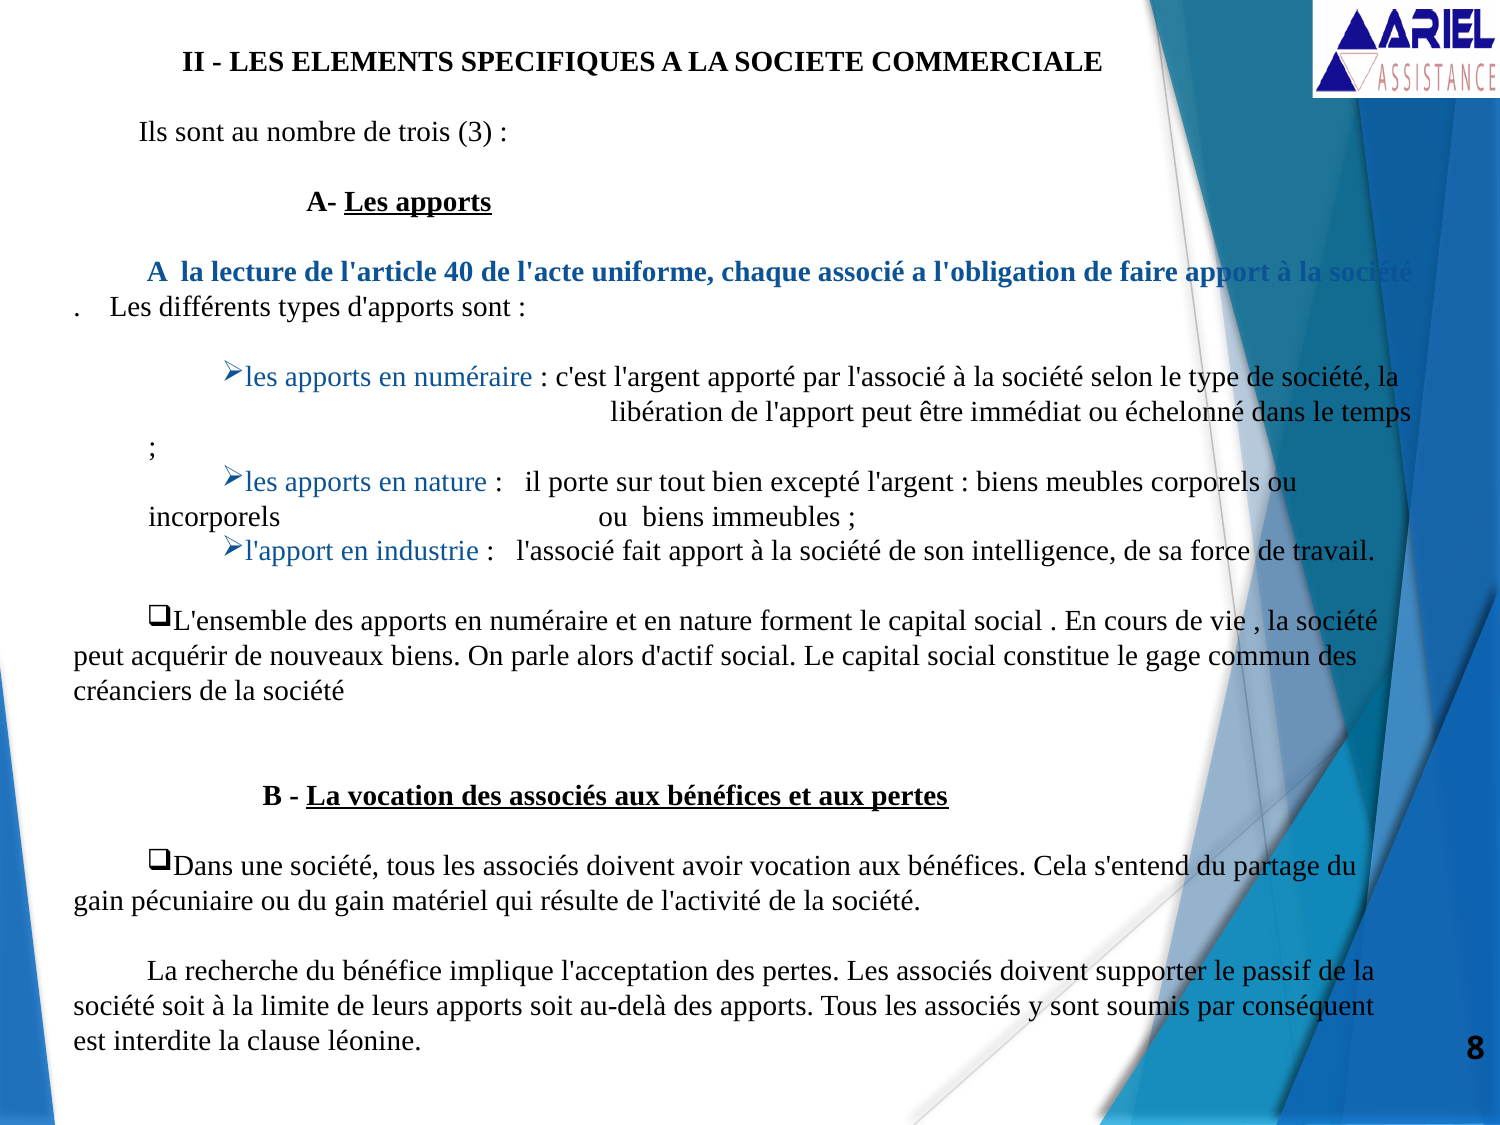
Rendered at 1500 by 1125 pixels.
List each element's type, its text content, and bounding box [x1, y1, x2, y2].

slide_number 8 [1430, 1019, 1500, 1080]
text_box II - LES ELEMENTS SPECIFIQUES A LA SOCIETE COMMERCIALE Ils sont au nombre de trois (3) : A- Les apports A la lecture de l'article 40 de l'acte uniforme, chaque associé a l'obligation de faire apport à la société . Les différents types d'apports sont : les apports en numéraire : c'est l'argent apporté par l'associé à la société selon le type de société, la libération de l'apport peut être immédiat ou échelonné dans le temps ; les apports en nature : il porte sur tout bien excepté l'argent : biens meubles corporels ou incorporels ou biens immeubles ; l'apport en industrie : l'associé fait apport à la société de son intelligence, de sa force de travail. L'ensemble des apports en numéraire et en nature forment le capital social . En cours de vie , la société peut acquérir de nouveaux biens. On parle alors d'actif social. Le capital social constitue le gage commun des créanciers de la société B - La vocation des associés aux bénéfices et aux pertes Dans une société, tous les associés doivent avoir vocation aux bénéfices. Cela s'entend du partage du gain pécuniaire ou du gain matériel qui résulte de l'activité de la société. La recherche du bénéfice implique l'acceptation des pertes. Les associés doivent supporter le passif de la société soit à la limite de leurs apports soit au-delà des apports. Tous les associés y sont soumis par conséquent est interdite la clause léonine. [58, 0, 1430, 1099]
picture [1312, 0, 1500, 99]
